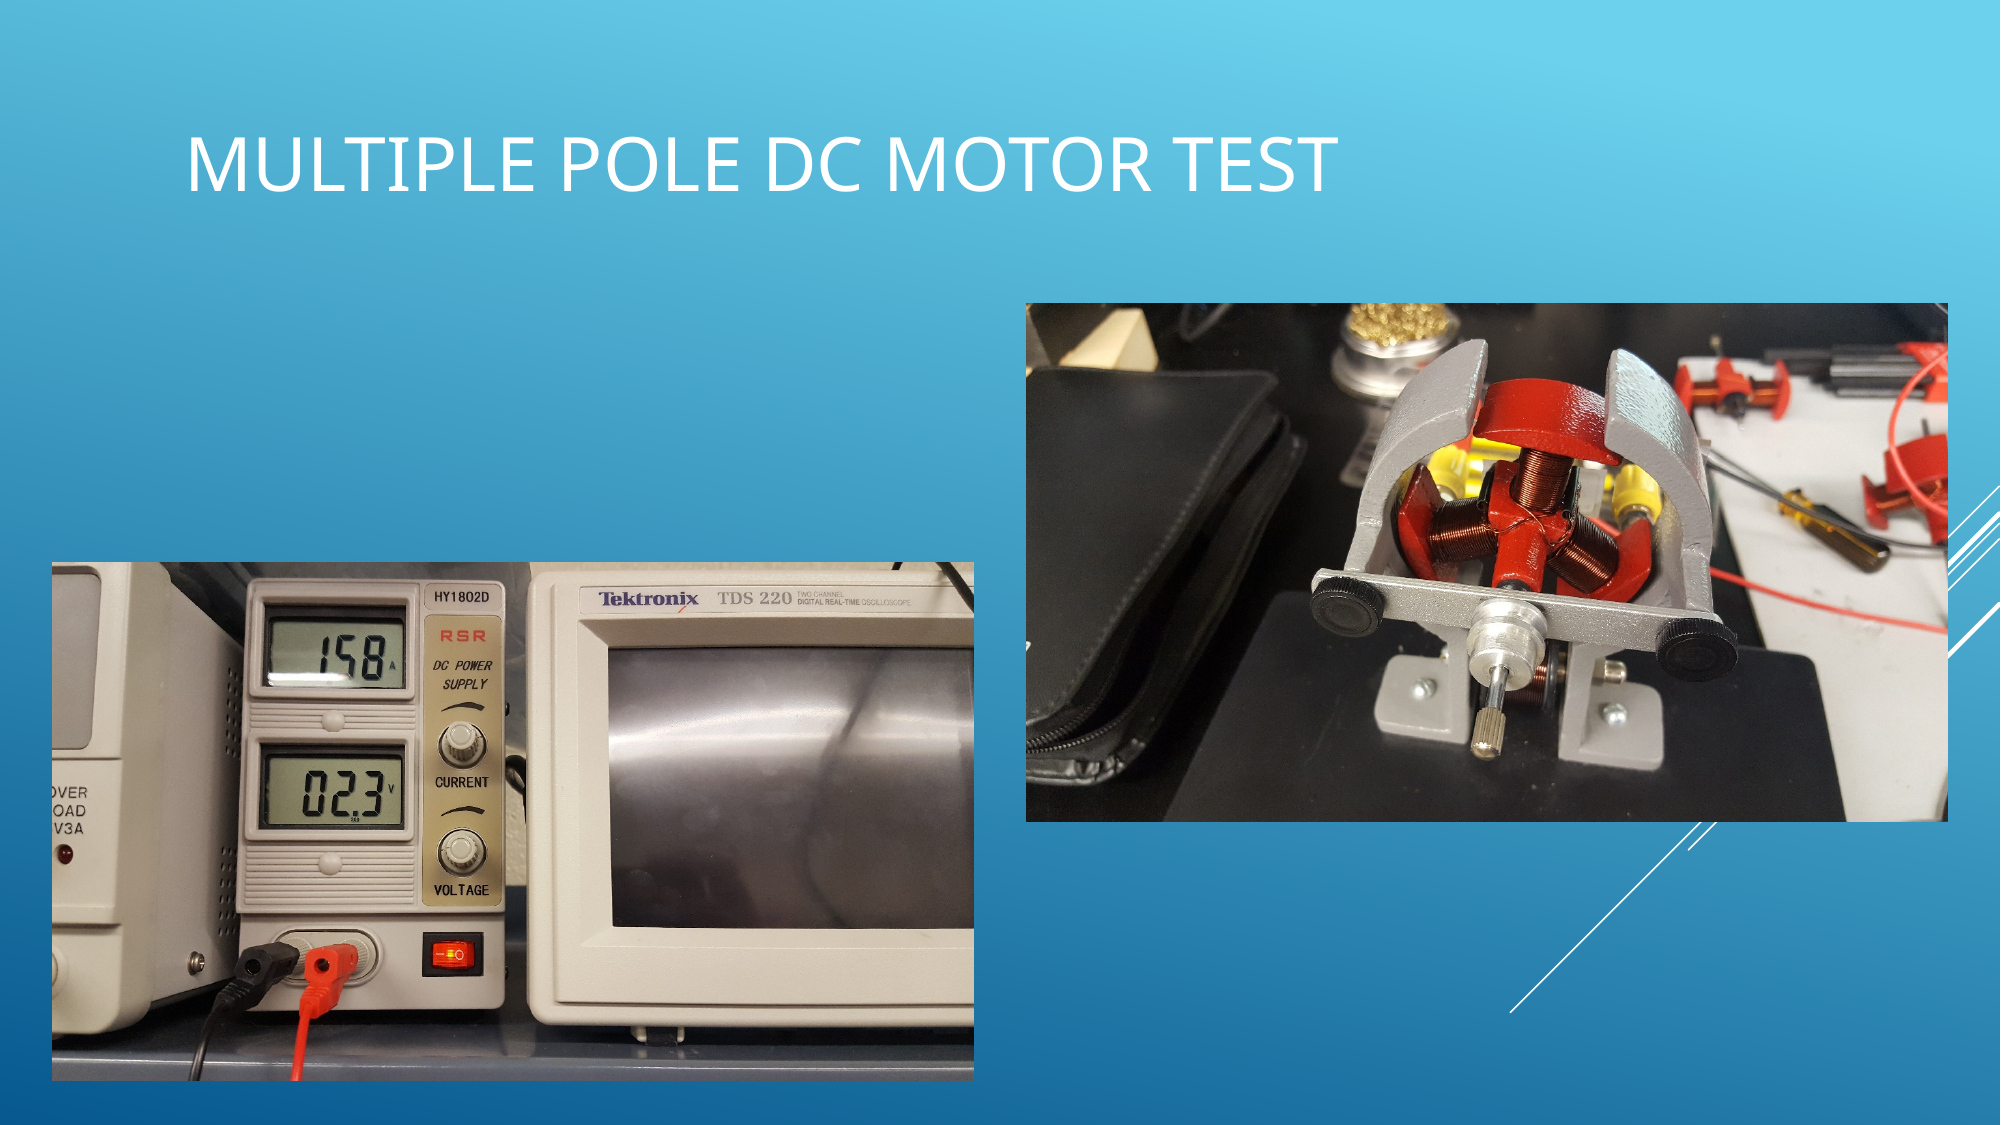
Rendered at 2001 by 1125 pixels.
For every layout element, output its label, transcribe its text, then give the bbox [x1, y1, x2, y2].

picture [1026, 303, 1948, 822]
picture [52, 562, 974, 1081]
title multiple pole dc motor test [149, 37, 1550, 286]
